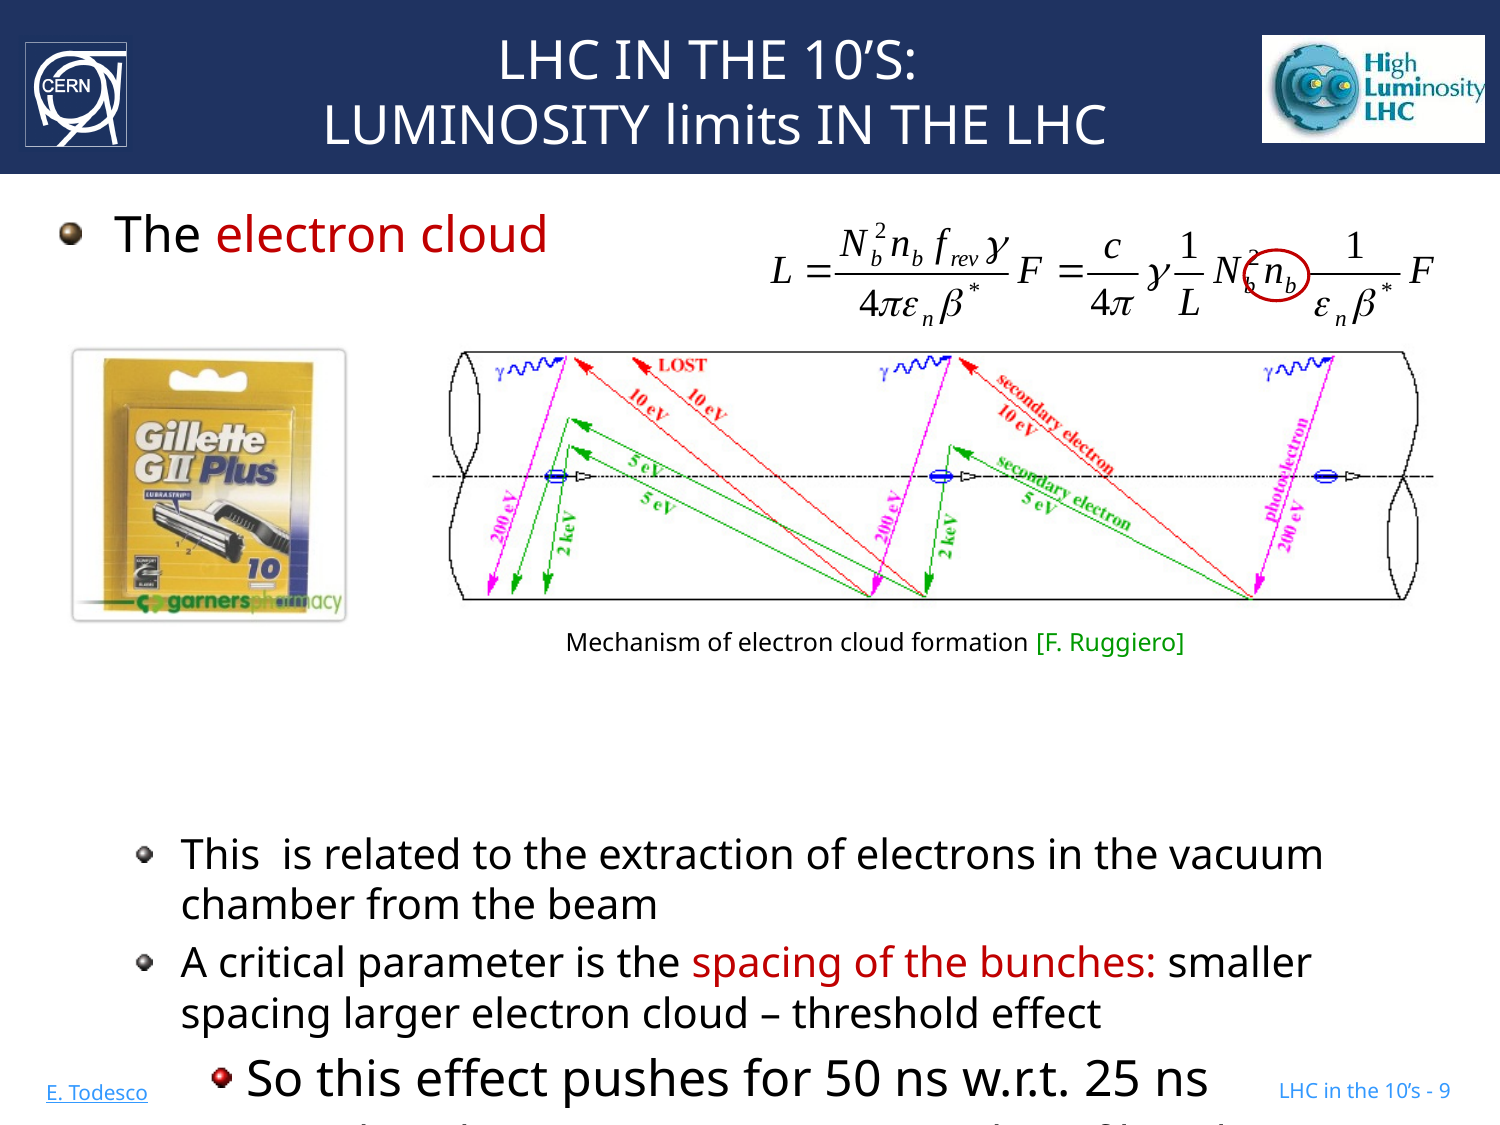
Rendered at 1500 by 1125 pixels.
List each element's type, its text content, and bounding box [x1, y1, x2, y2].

picture [208, 1064, 232, 1088]
picture [133, 843, 153, 863]
picture [400, 332, 1442, 620]
list The electron cloud This is related to the extraction of electrons in the vacuum chamber from the beam A critical parameter is the spacing of the bunches: smaller spacing larger electron cloud – threshold effect So this effect pushes for 50 ns w.r.t. 25 ns Spacing (length)  spacing (time)  number of bunches nb 7.5 m  25 ns  3560 free bunches (2808 used) [43, 195, 1468, 1056]
picture [18, 35, 133, 152]
picture [58, 221, 82, 245]
text_box Mechanism of electron cloud formation [F. Ruggiero] [550, 629, 1200, 664]
slide_number LHC in the 10’s - 9 [723, 1070, 1466, 1112]
picture [1288, 35, 1485, 143]
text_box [763, 213, 1447, 334]
picture [133, 951, 153, 971]
picture [66, 344, 350, 627]
title LHC IN THE 10’S: LUMINOSITY limits IN THE LHC [143, 15, 1288, 165]
